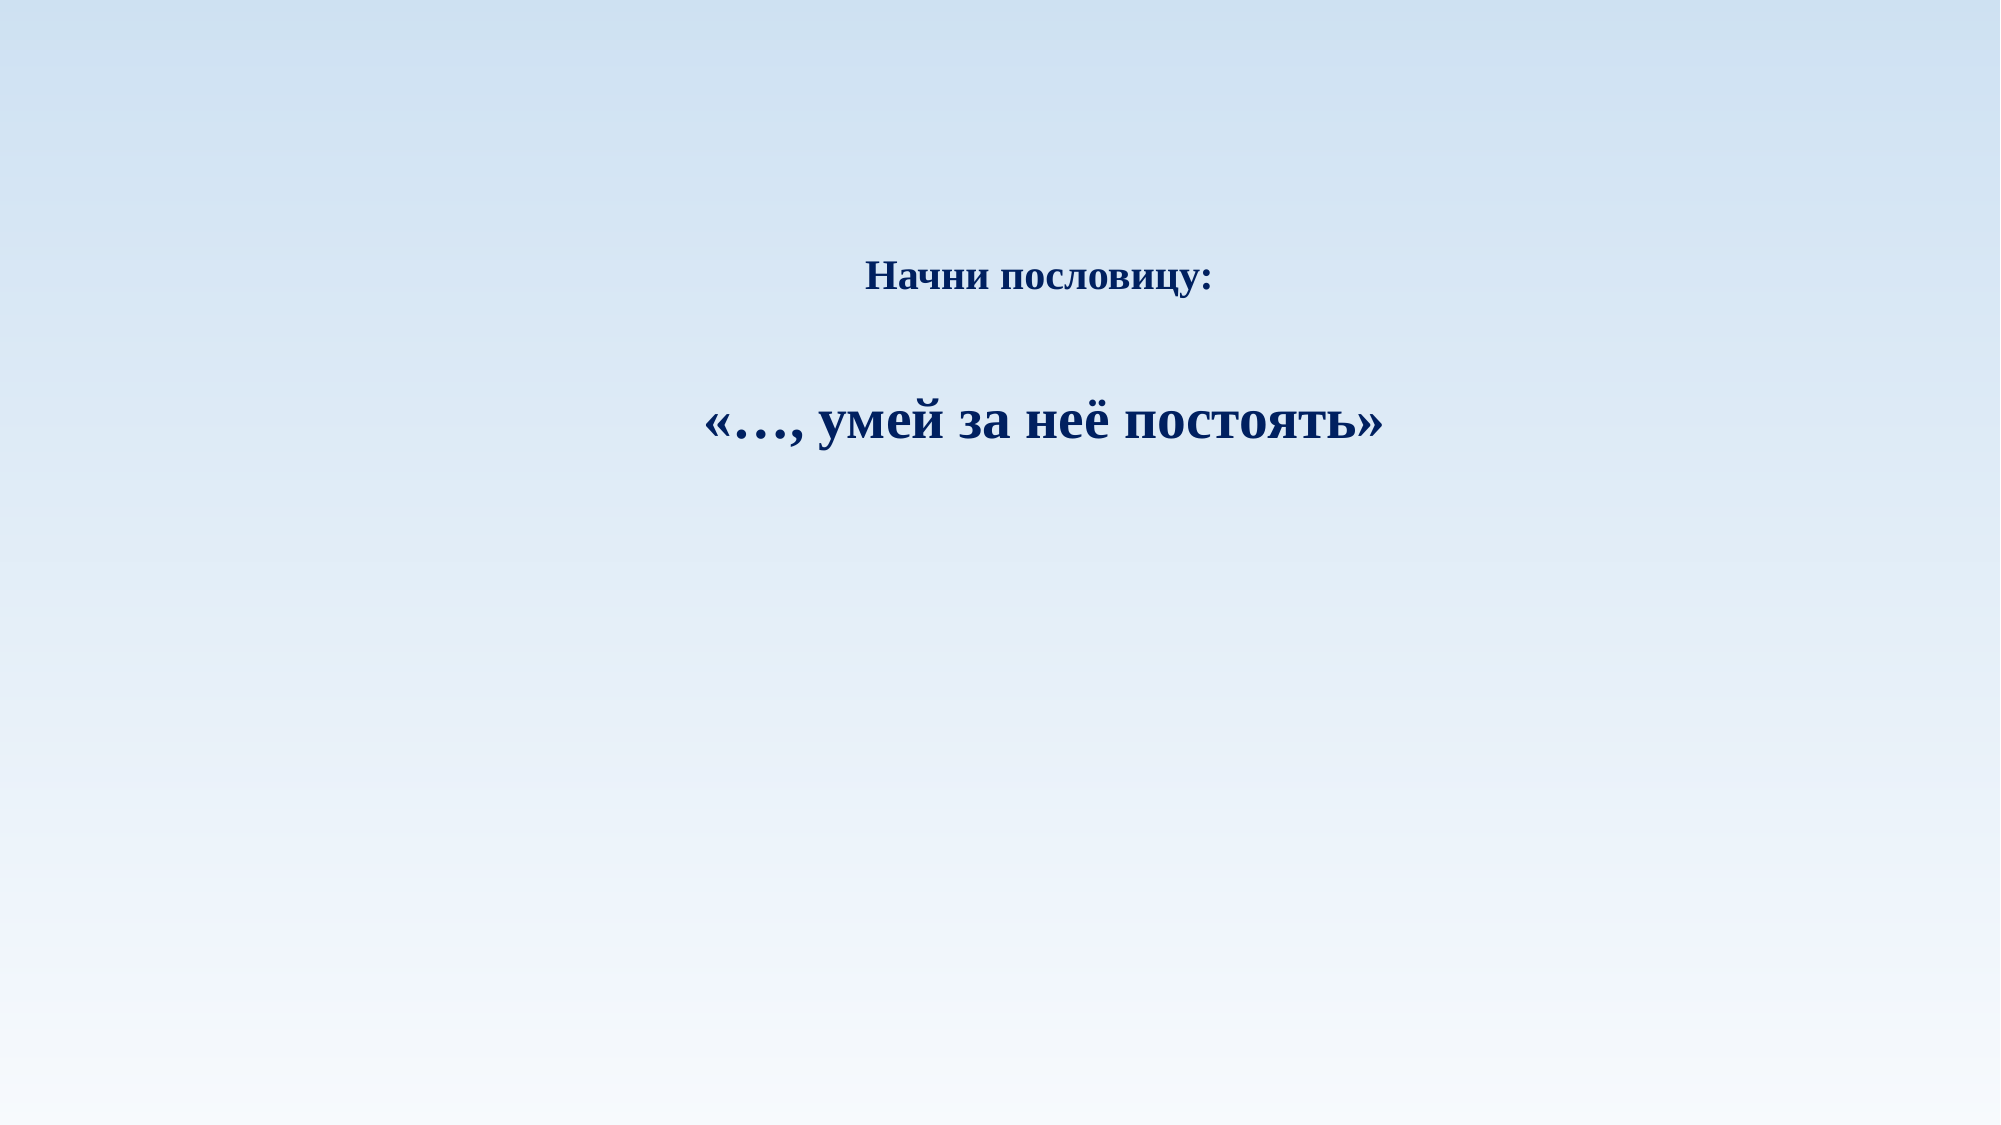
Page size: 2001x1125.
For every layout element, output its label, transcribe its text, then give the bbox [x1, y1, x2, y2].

title Начни пословицу: «…, умей за неё постоять» [182, 243, 1908, 461]
